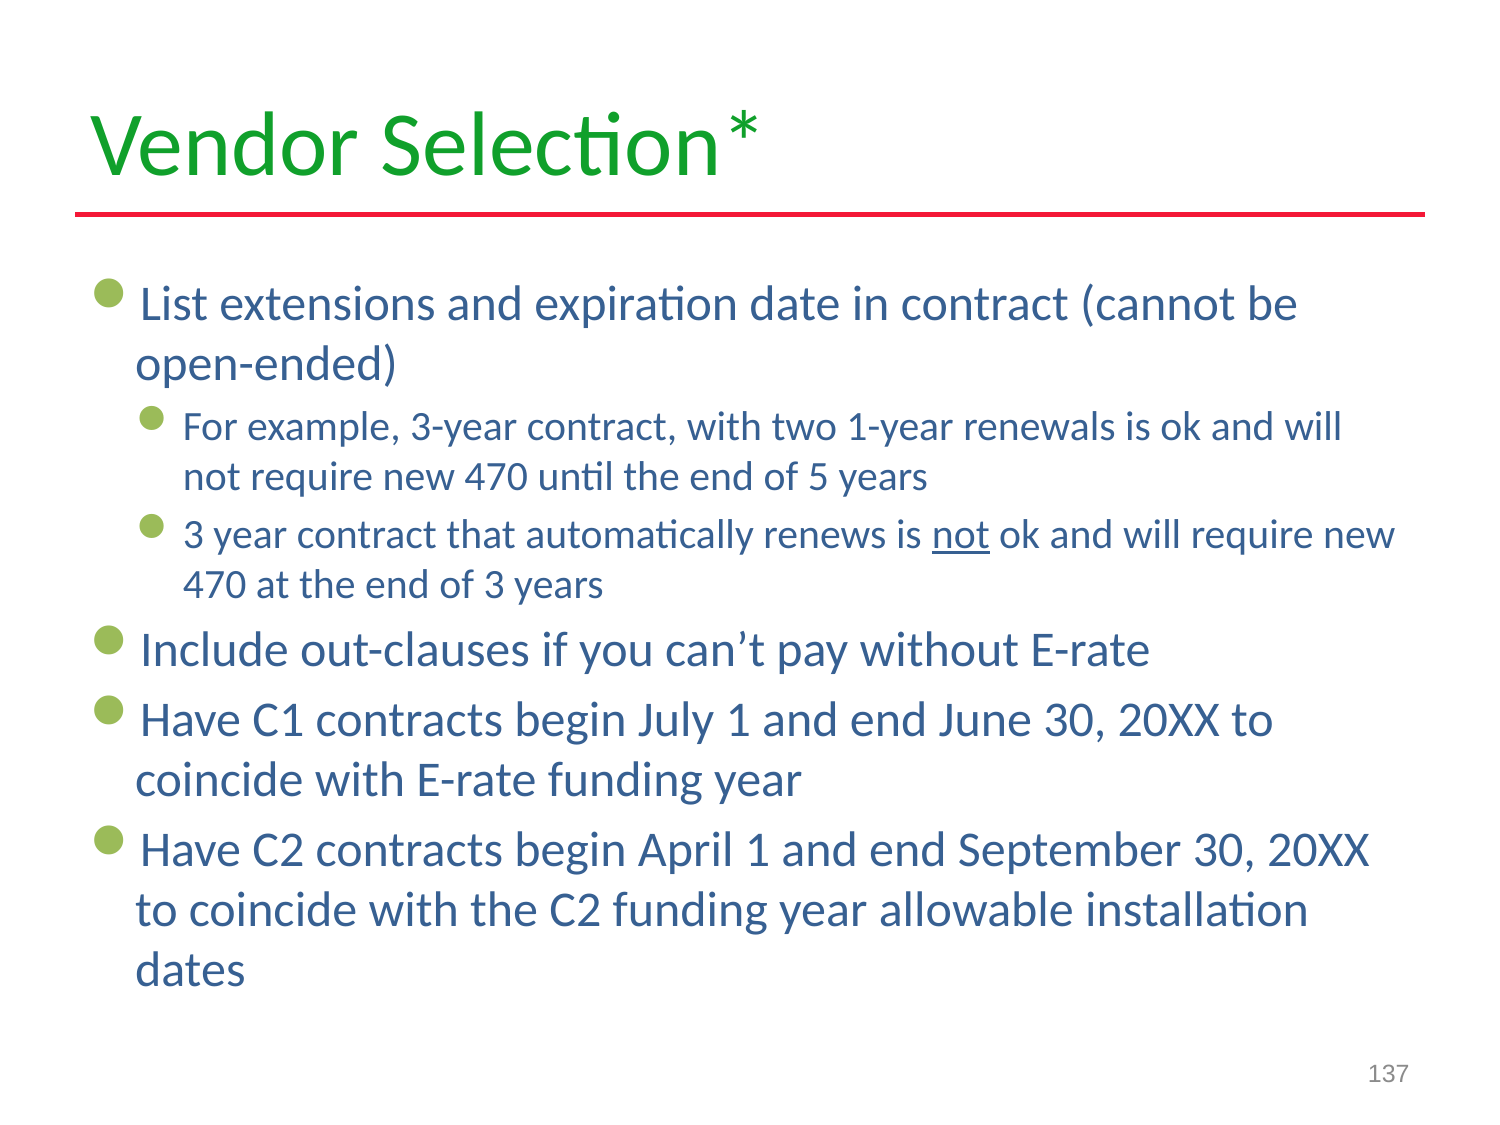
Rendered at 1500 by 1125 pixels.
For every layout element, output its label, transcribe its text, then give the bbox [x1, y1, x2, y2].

title Vendor Selection* [75, 45, 1425, 233]
slide_number 137 [1074, 1042, 1425, 1103]
list List extensions and expiration date in contract (cannot be open-ended) For example, 3-year contract, with two 1-year renewals is ok and will not require new 470 until the end of 5 years 3 year contract that automatically renews is not ok and will require new 470 at the end of 3 years Include out-clauses if you can’t pay without E-rate Have C1 contracts begin July 1 and end June 30, 20XX to coincide with E-rate funding year Have C2 contracts begin April 1 and end September 30, 20XX to coincide with the C2 funding year allowable installation dates [75, 262, 1425, 1005]
